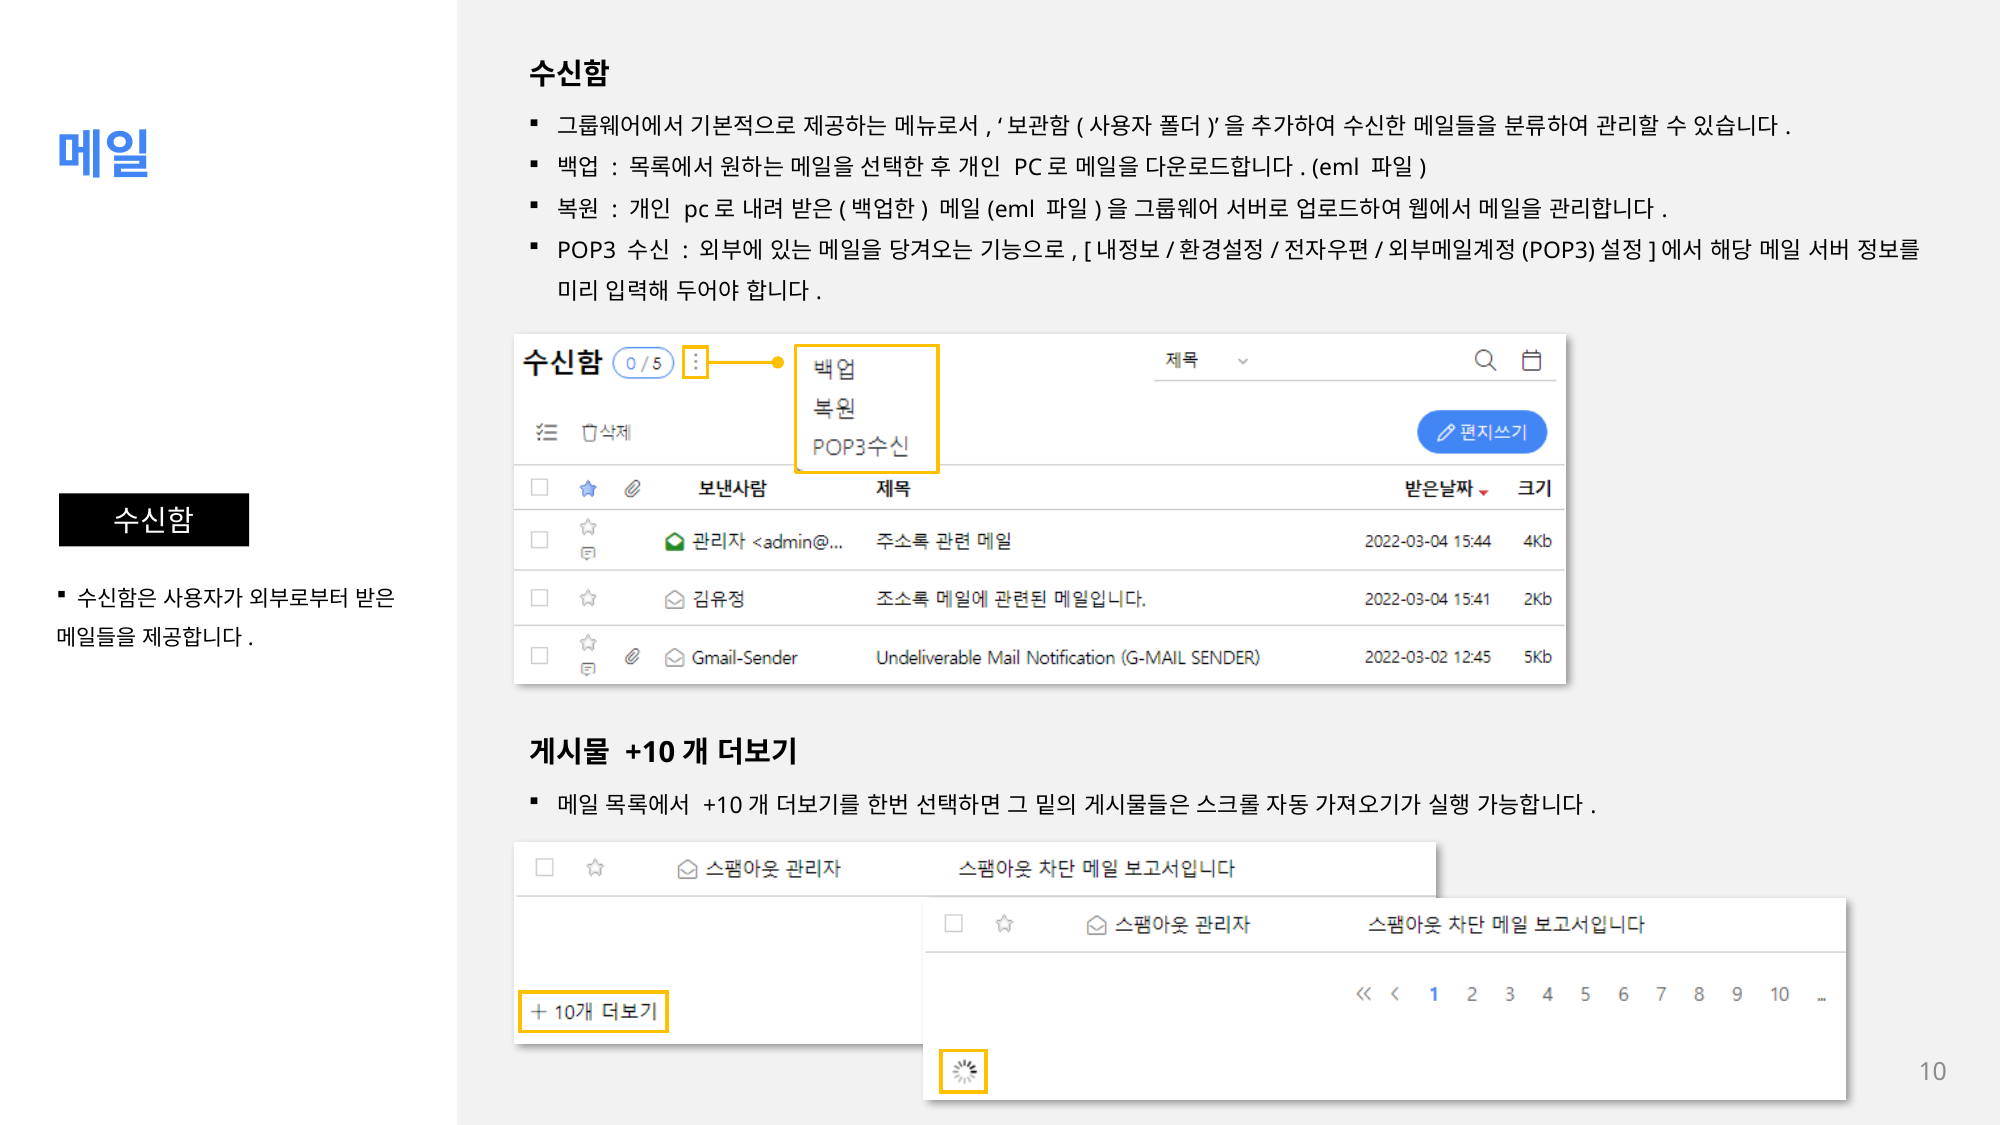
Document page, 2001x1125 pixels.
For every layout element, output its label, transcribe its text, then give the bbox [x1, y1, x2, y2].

text_box 메일 목록에서 +10개 더보기를 한번 선택하면 그 밑의 게시물들은 스크롤 자동 가져오기가 실행 가능합니다. [514, 769, 1941, 825]
text_box 수신함은 사용자가 외부로부터 받은 메일들을 제공합니다. [41, 563, 457, 657]
picture [514, 334, 1566, 684]
text_box 메일 [41, 114, 410, 192]
text_box 수신함 [514, 30, 900, 90]
text_box 수신함 [58, 492, 250, 548]
text_box 그룹웨어에서 기본적으로 제공하는 메뉴로서, ‘보관함(사용자 폴더)’을 추가하여 수신한 메일들을 분류하여 관리할 수 있습니다. 백업 : 목록에서 원하는 메일을 선택한 후 개인 PC로 메일을 다운로드합니다. (eml 파일) 복원 : 개인 pc로 내려 받은(백업한) 메일(eml 파일)을 그룹웨어 서버로 업로드하여 웹에서 메일을 관리합니다. POP3 수신 : 외부에 있는 메일을 당겨오는 기능으로, [내정보/환경설정/전자우편/외부메일계정(POP3)설정]에서 해당 메일 서버 정보를 미리 입력해 두어야 합니다. [514, 90, 1941, 312]
picture [514, 842, 1846, 1100]
text_box 게시물 +10개 더보기 [514, 708, 900, 769]
